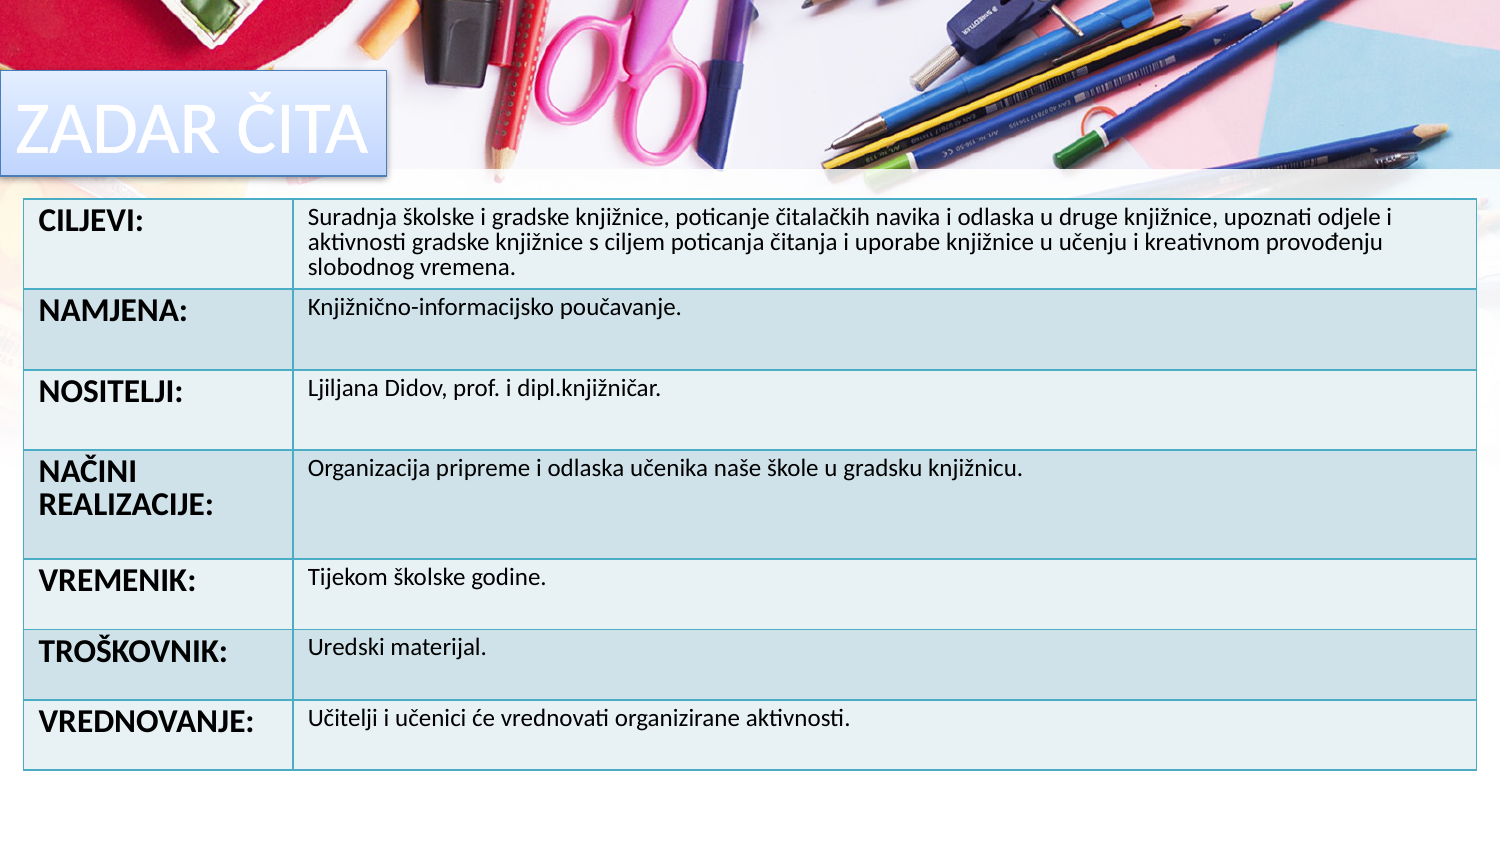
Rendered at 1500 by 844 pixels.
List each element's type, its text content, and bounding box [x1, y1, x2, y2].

table_cell NOSITELJI: [24, 371, 292, 449]
table_cell Tijekom školske godine. [294, 560, 1476, 629]
table_cell Organizacija pripreme i odlaska učenika naše škole u gradsku knjižnicu. [294, 451, 1476, 558]
table_cell Knjižnično-informacijsko poučavanje. [294, 290, 1476, 369]
table_cell NAMJENA: [24, 290, 292, 369]
table_header CILJEVI: [24, 200, 292, 288]
table_header Suradnja školske i gradske knjižnice, poticanje čitalačkih navika i odlaska u druge knjižnice, upoznati odjele i aktivnosti gradske knjižnice s ciljem poticanja čitanja i uporabe knjižnice u učenju i kreativnom provođenju slobodnog vremena. [294, 200, 1476, 288]
table_cell Učitelji i učenici će vrednovati organizirane aktivnosti. [294, 701, 1476, 769]
table_cell VREDNOVANJE: [24, 701, 292, 769]
table_cell Uredski materijal. [294, 630, 1476, 699]
table_cell NAČINI REALIZACIJE: [24, 451, 292, 558]
title ZADAR ČITA [0, 70, 387, 177]
picture [0, 0, 1500, 844]
table_cell TROŠKOVNIK: [24, 630, 292, 699]
table_cell VREMENIK: [24, 560, 292, 629]
table_cell Ljiljana Didov, prof. i dipl.knjižničar. [294, 371, 1476, 449]
